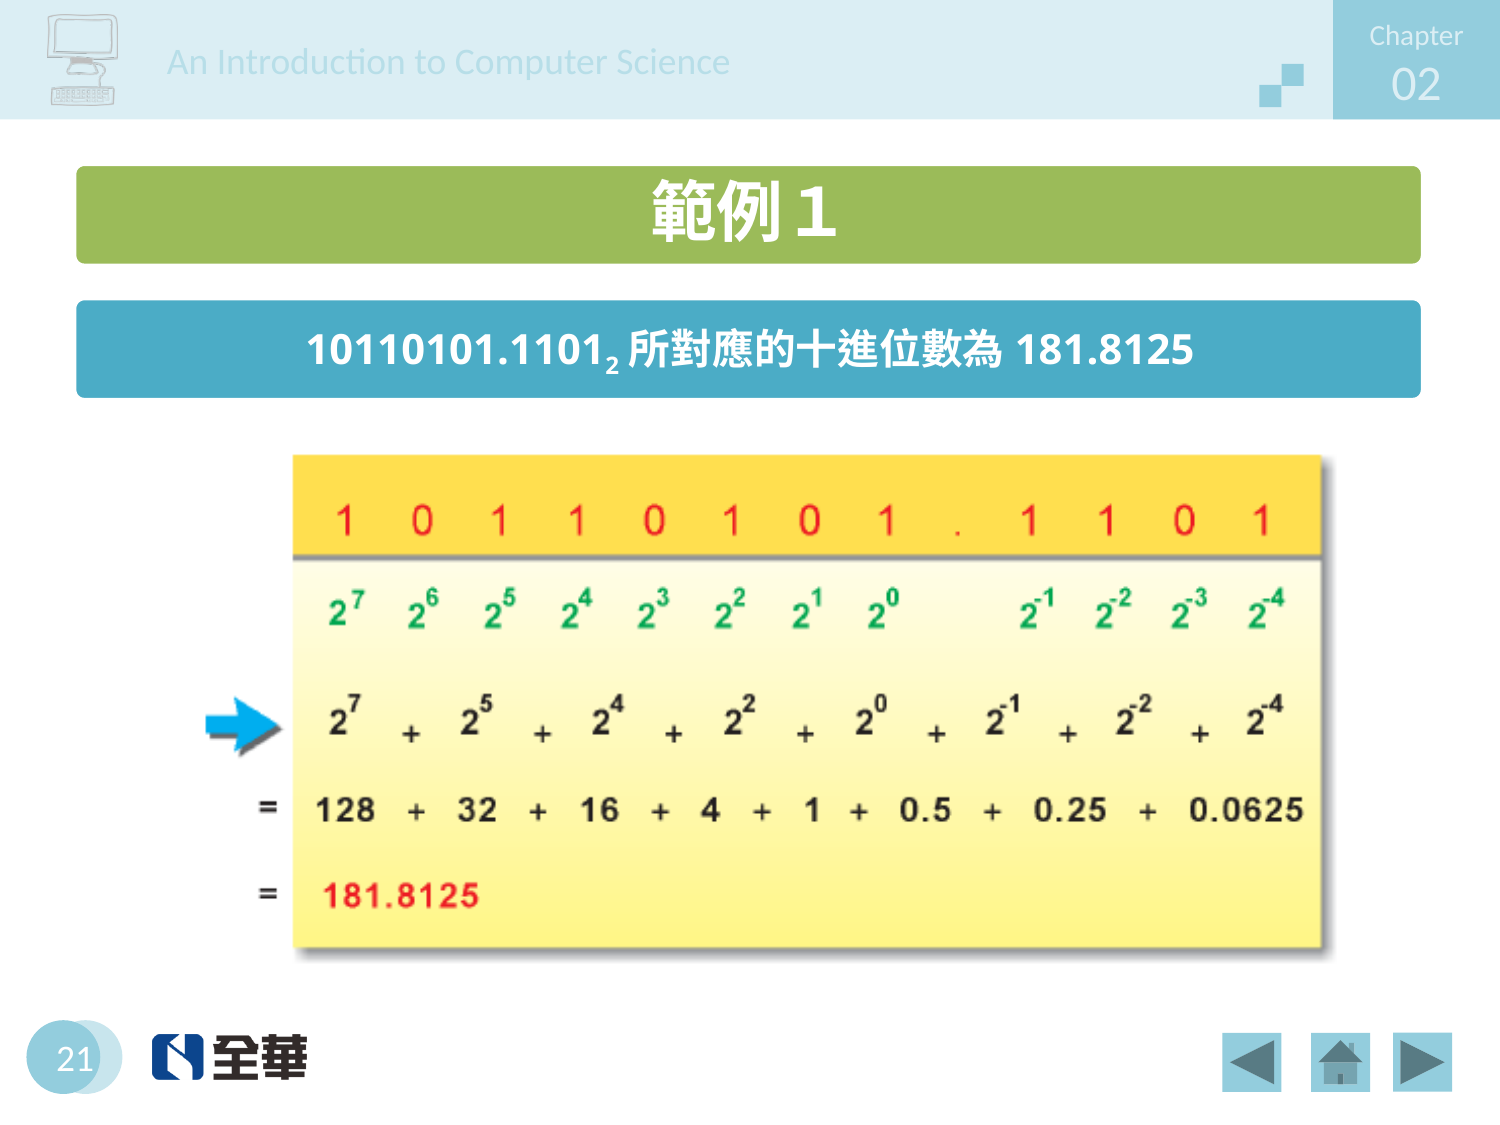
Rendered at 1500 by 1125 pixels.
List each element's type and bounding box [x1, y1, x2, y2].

picture [188, 429, 1349, 977]
picture [152, 1034, 307, 1080]
picture [47, 14, 118, 106]
list [73, 163, 1424, 401]
